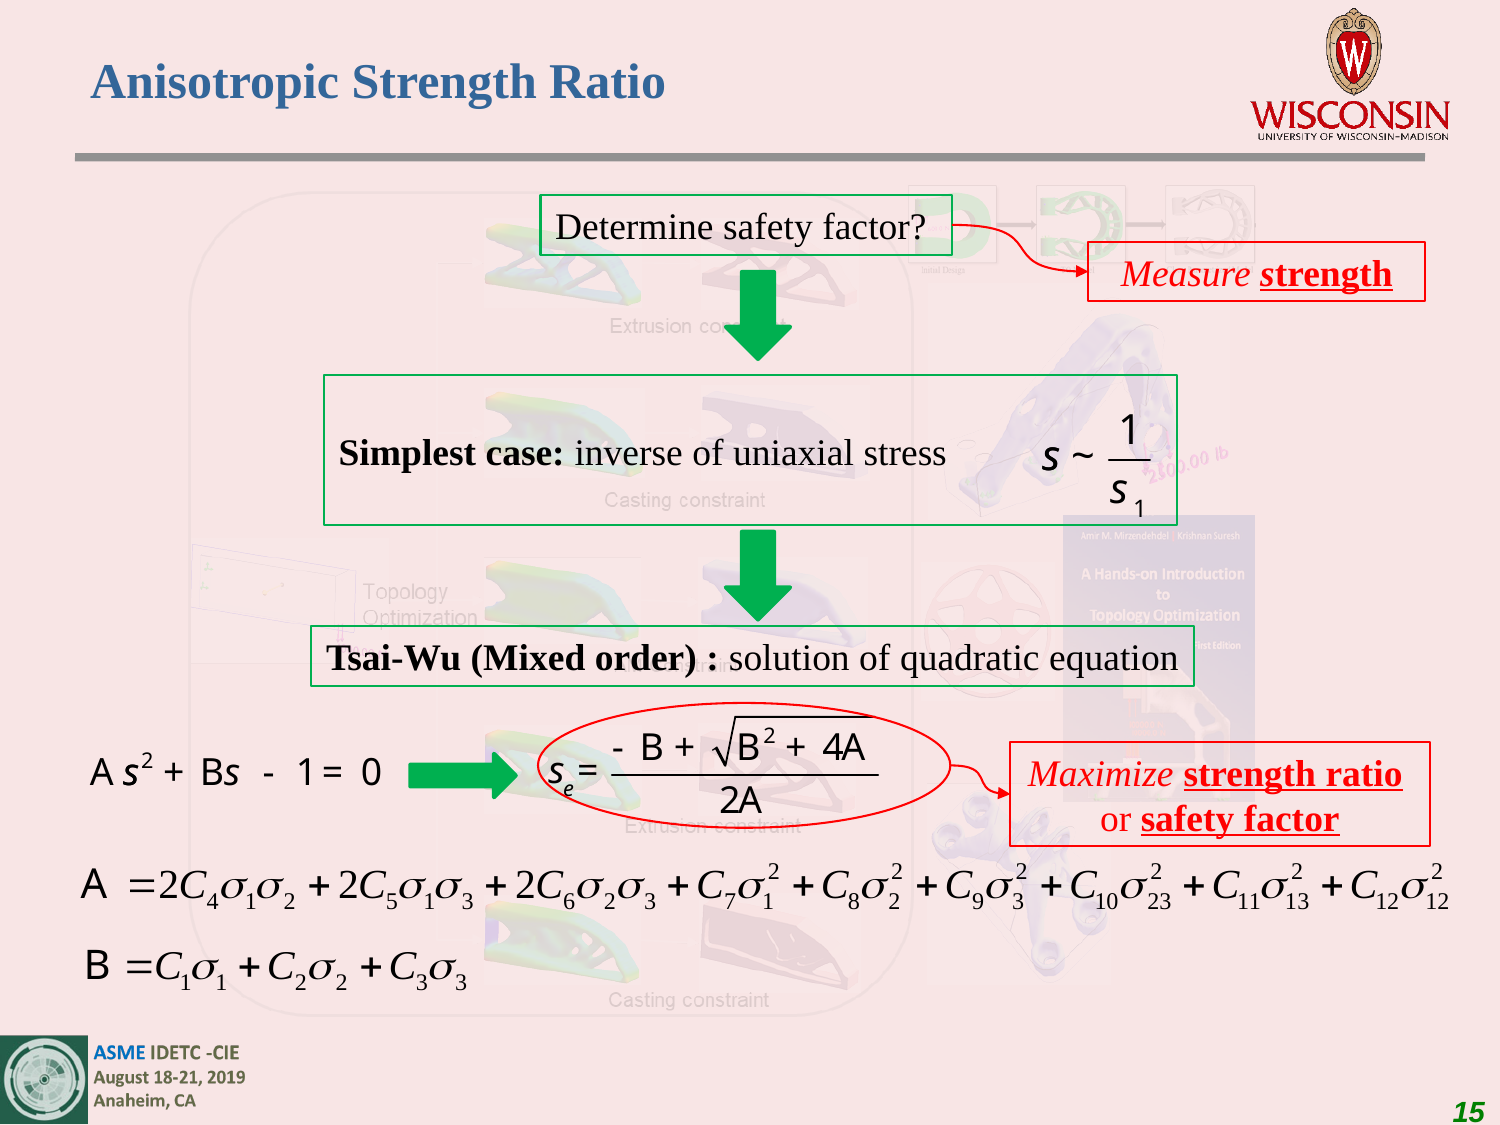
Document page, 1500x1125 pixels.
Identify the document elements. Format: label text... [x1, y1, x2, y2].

picture [0, 1032, 257, 1124]
text_box [723, 269, 793, 362]
text_box Maximize strength ratio or safety factor [1010, 741, 1430, 847]
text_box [991, 225, 1089, 273]
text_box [950, 765, 1011, 795]
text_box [86, 743, 385, 805]
text_box Simplest case: inverse of uniaxial stress [324, 375, 1178, 526]
text_box [636, 700, 852, 710]
text_box [535, 749, 542, 782]
text_box Determine safety factor? [540, 195, 952, 255]
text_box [547, 711, 885, 822]
text_box Tsai-Wu (Mixed order) : solution of quadratic equation [311, 625, 1195, 686]
text_box [890, 719, 953, 812]
text_box [408, 751, 518, 800]
text_box [723, 529, 793, 622]
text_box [1037, 401, 1155, 523]
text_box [80, 942, 471, 996]
picture [1250, 8, 1450, 140]
slide_number 15 [1412, 1085, 1500, 1124]
text_box Measure strength [1088, 241, 1425, 302]
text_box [77, 857, 1454, 916]
title Anisotropic Strength Ratio [75, 37, 1425, 121]
